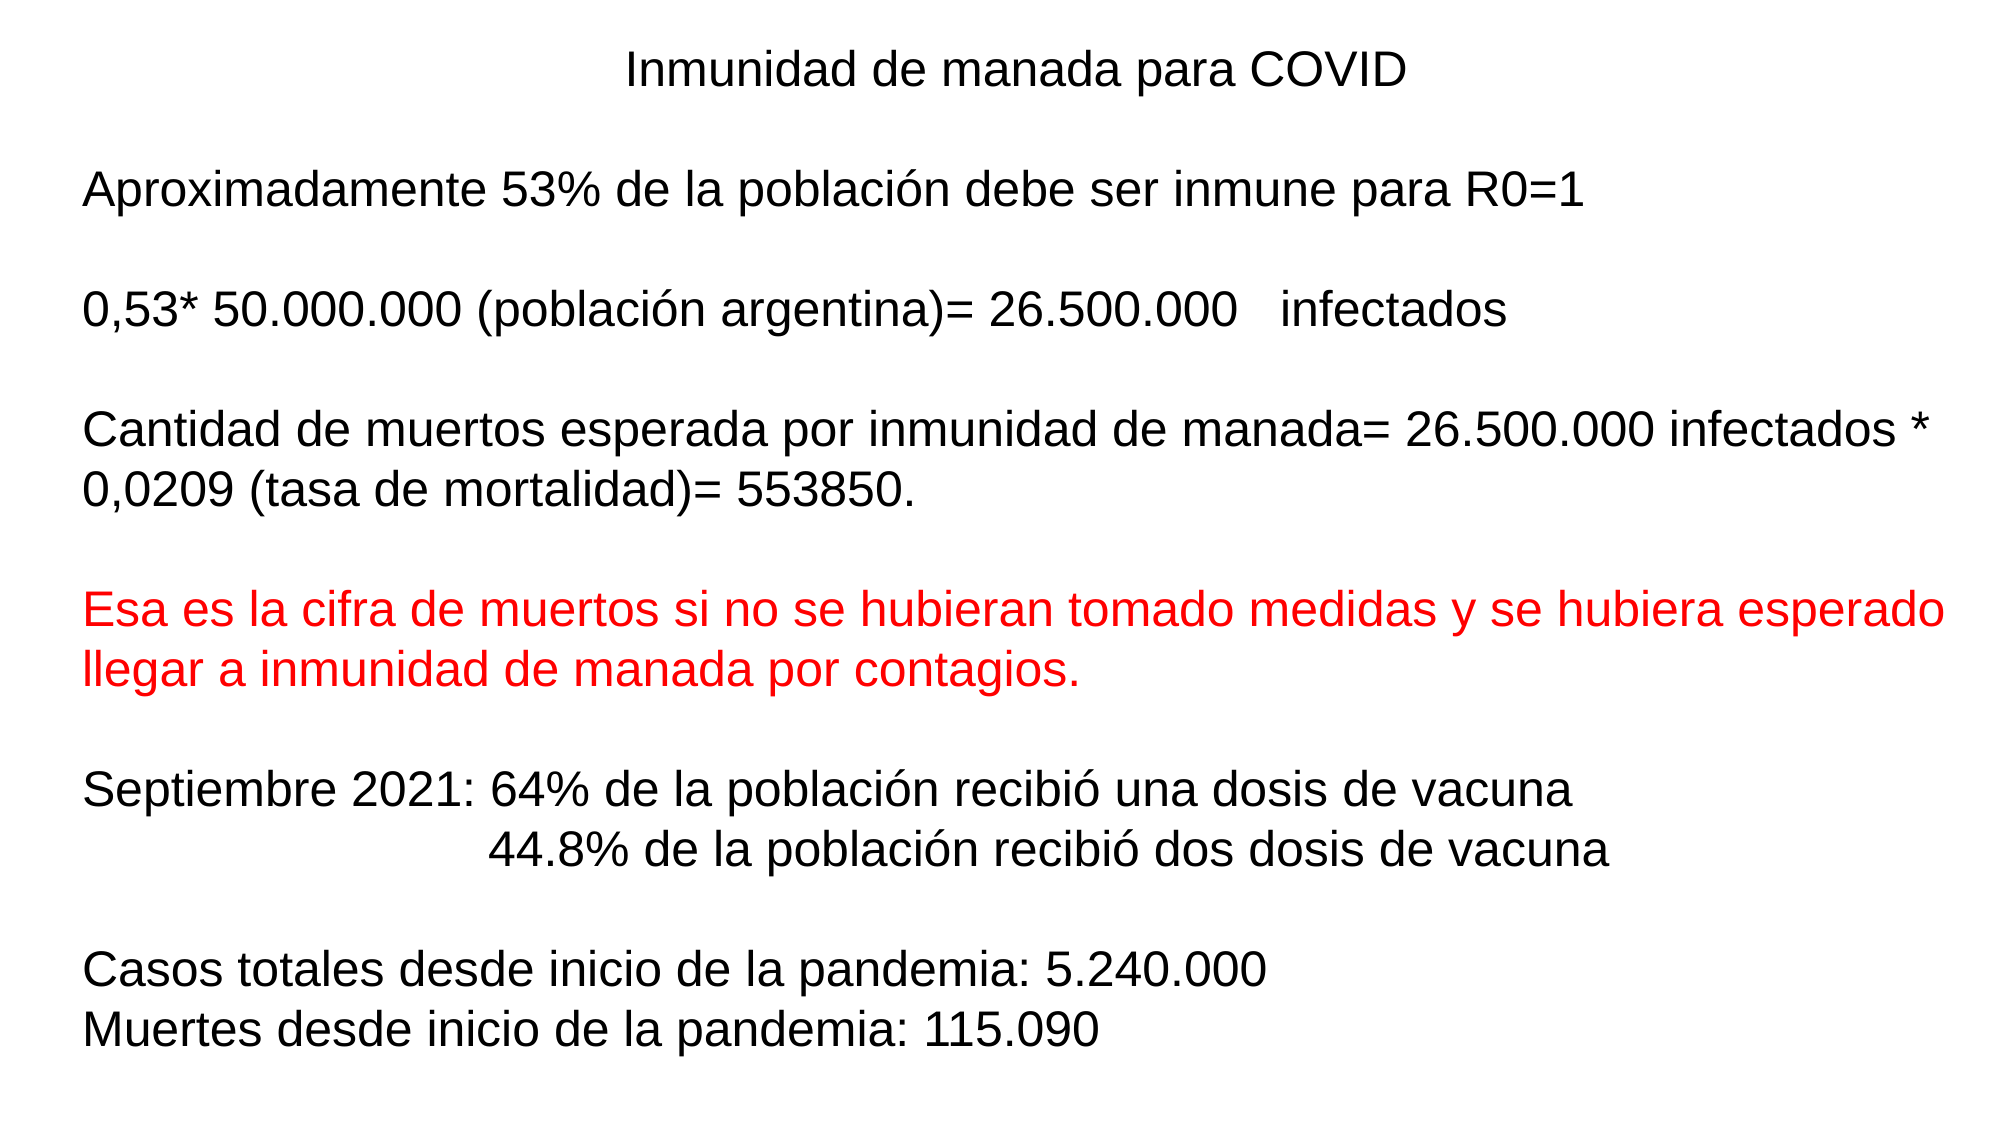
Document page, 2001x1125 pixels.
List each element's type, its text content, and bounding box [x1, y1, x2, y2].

text_box Inmunidad de manada para COVID Aproximadamente 53% de la población debe ser inmune para R0=1 0,53* 50.000.000 (población argentina)= 26.500.000 infectados Cantidad de muertos esperada por inmunidad de manada= 26.500.000 infectados * 0,0209 (tasa de mortalidad)= 553850. Esa es la cifra de muertos si no se hubieran tomado medidas y se hubiera esperado llegar a inmunidad de manada por contagios. Septiembre 2021: 64% de la población recibió una dosis de vacuna 44.8% de la población recibió dos dosis de vacuna Casos totales desde inicio de la pandemia: 5.240.000 Muertes desde inicio de la pandemia: 115.090 [67, 28, 1966, 1124]
